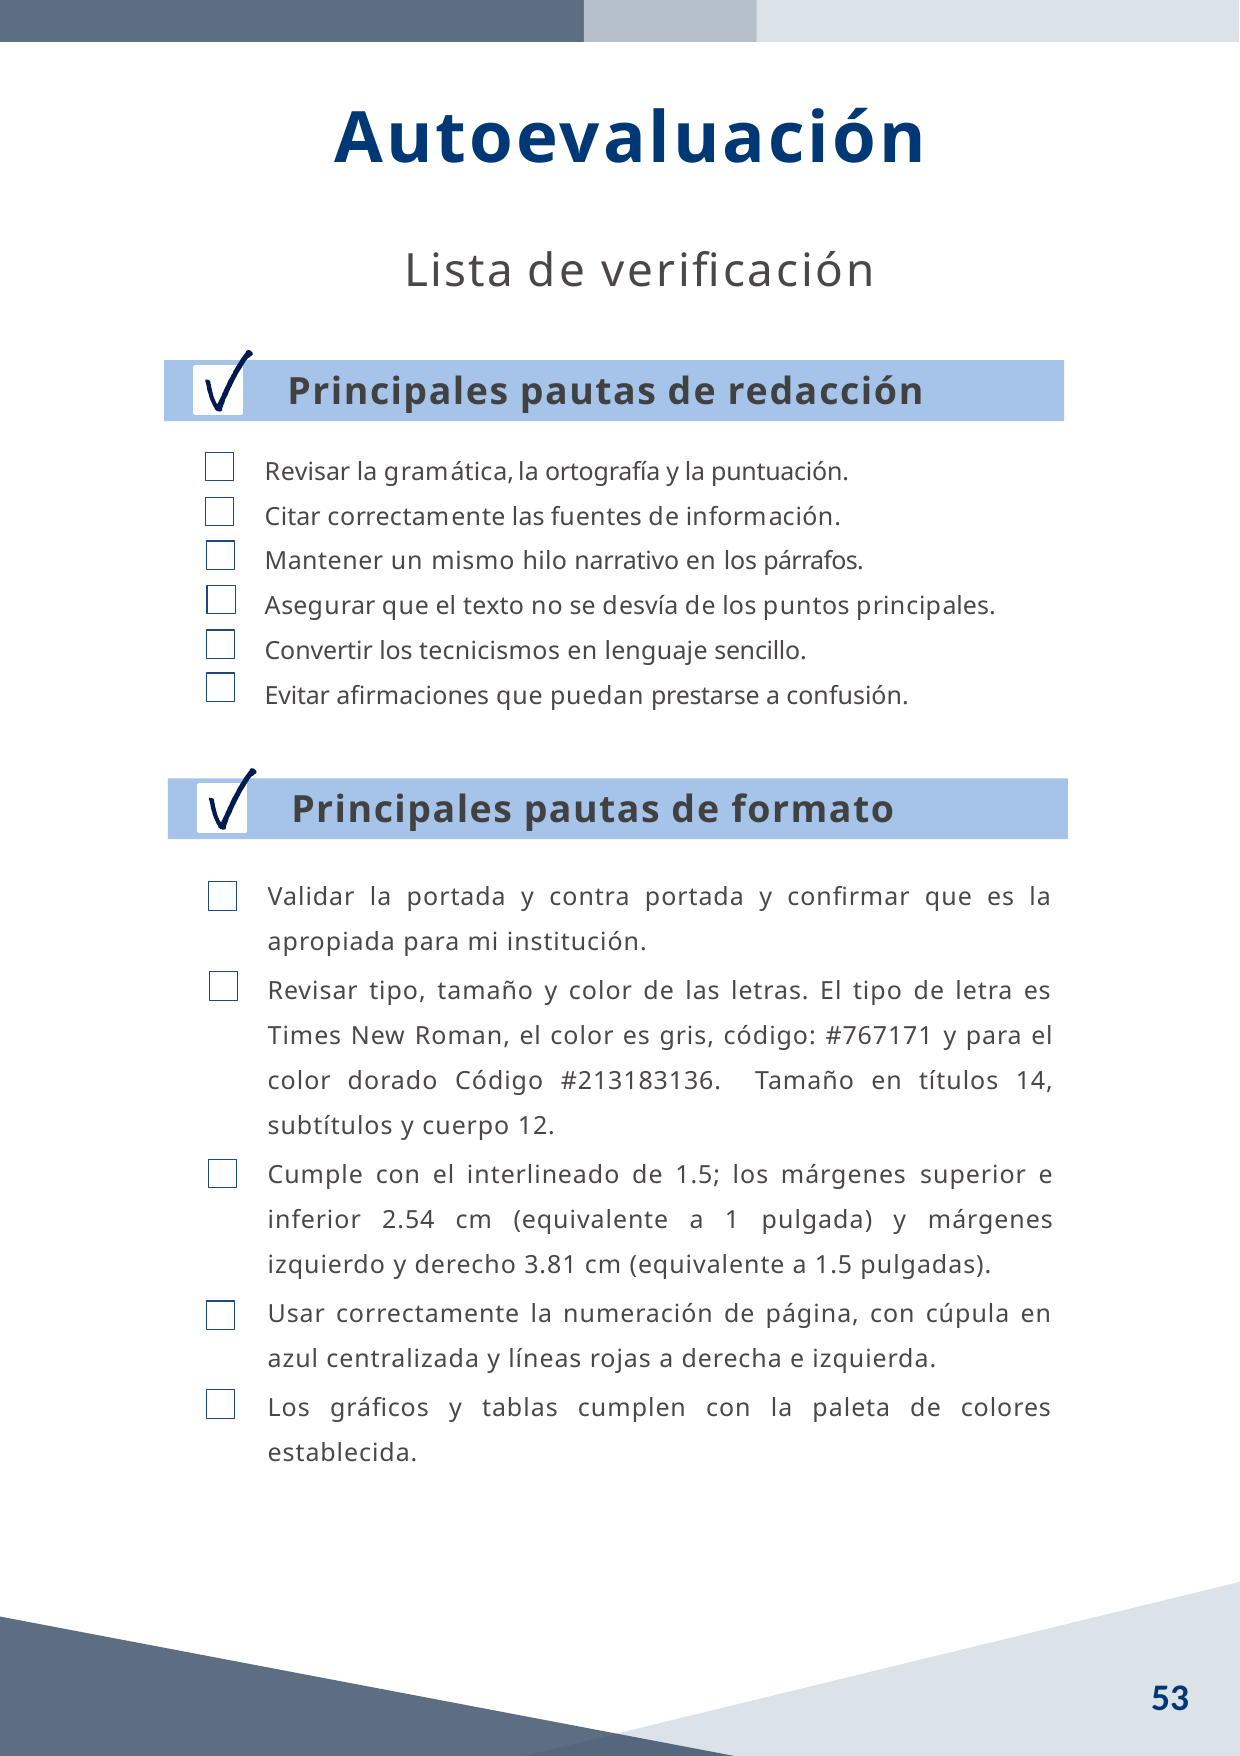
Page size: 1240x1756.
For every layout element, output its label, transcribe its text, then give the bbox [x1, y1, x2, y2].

text_box Lista de verificación [226, 238, 1052, 296]
text_box [204, 1299, 237, 1331]
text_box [167, 768, 1069, 840]
text_box [583, 0, 1239, 42]
text_box [206, 880, 239, 912]
text_box [0, 1616, 735, 1756]
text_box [204, 452, 236, 702]
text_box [163, 349, 1065, 422]
text_box Validar la portada y contra portada y confirmar que es la apropiada para mi institución. Revisar tipo, tamaño y color de las letras. El tipo de letra es Times New Roman, el color es gris, código: #767171 y para el color dorado Código #213183136. Tamaño en títulos 14, subtítulos y cuerpo 12. Cumple con el interlineado de 1.5; los márgenes superior e inferior 2.54 cm (equivalente a 1 pulgada) y márgenes izquierdo y derecho 3.81 cm (equivalente a 1.5 pulgadas). Usar correctamente la numeración de página, con cúpula en azul centralizada y líneas rojas a derecha e izquierda. Los gráficos y tablas cumplen con la paleta de colores establecida. [265, 863, 1055, 1466]
text_box [619, 1581, 1240, 1756]
text_box [207, 970, 240, 1002]
text_box [206, 1157, 239, 1190]
text_box 53 [1136, 1665, 1210, 1725]
text_box [204, 1388, 237, 1420]
text_box Revisar la gramática, la ortografía y la puntuación. Citar correctamente las fuentes de información. Mantener un mismo hilo narrativo en los párrafos. Asegurar que el texto no se desvía de los puntos principales. Convertir los tecnicismos en lenguaje sencillo. Evitar afirmaciones que puedan prestarse a confusión. [262, 430, 1052, 710]
title Autoevaluación [217, 90, 1043, 348]
text_box [0, 0, 583, 42]
